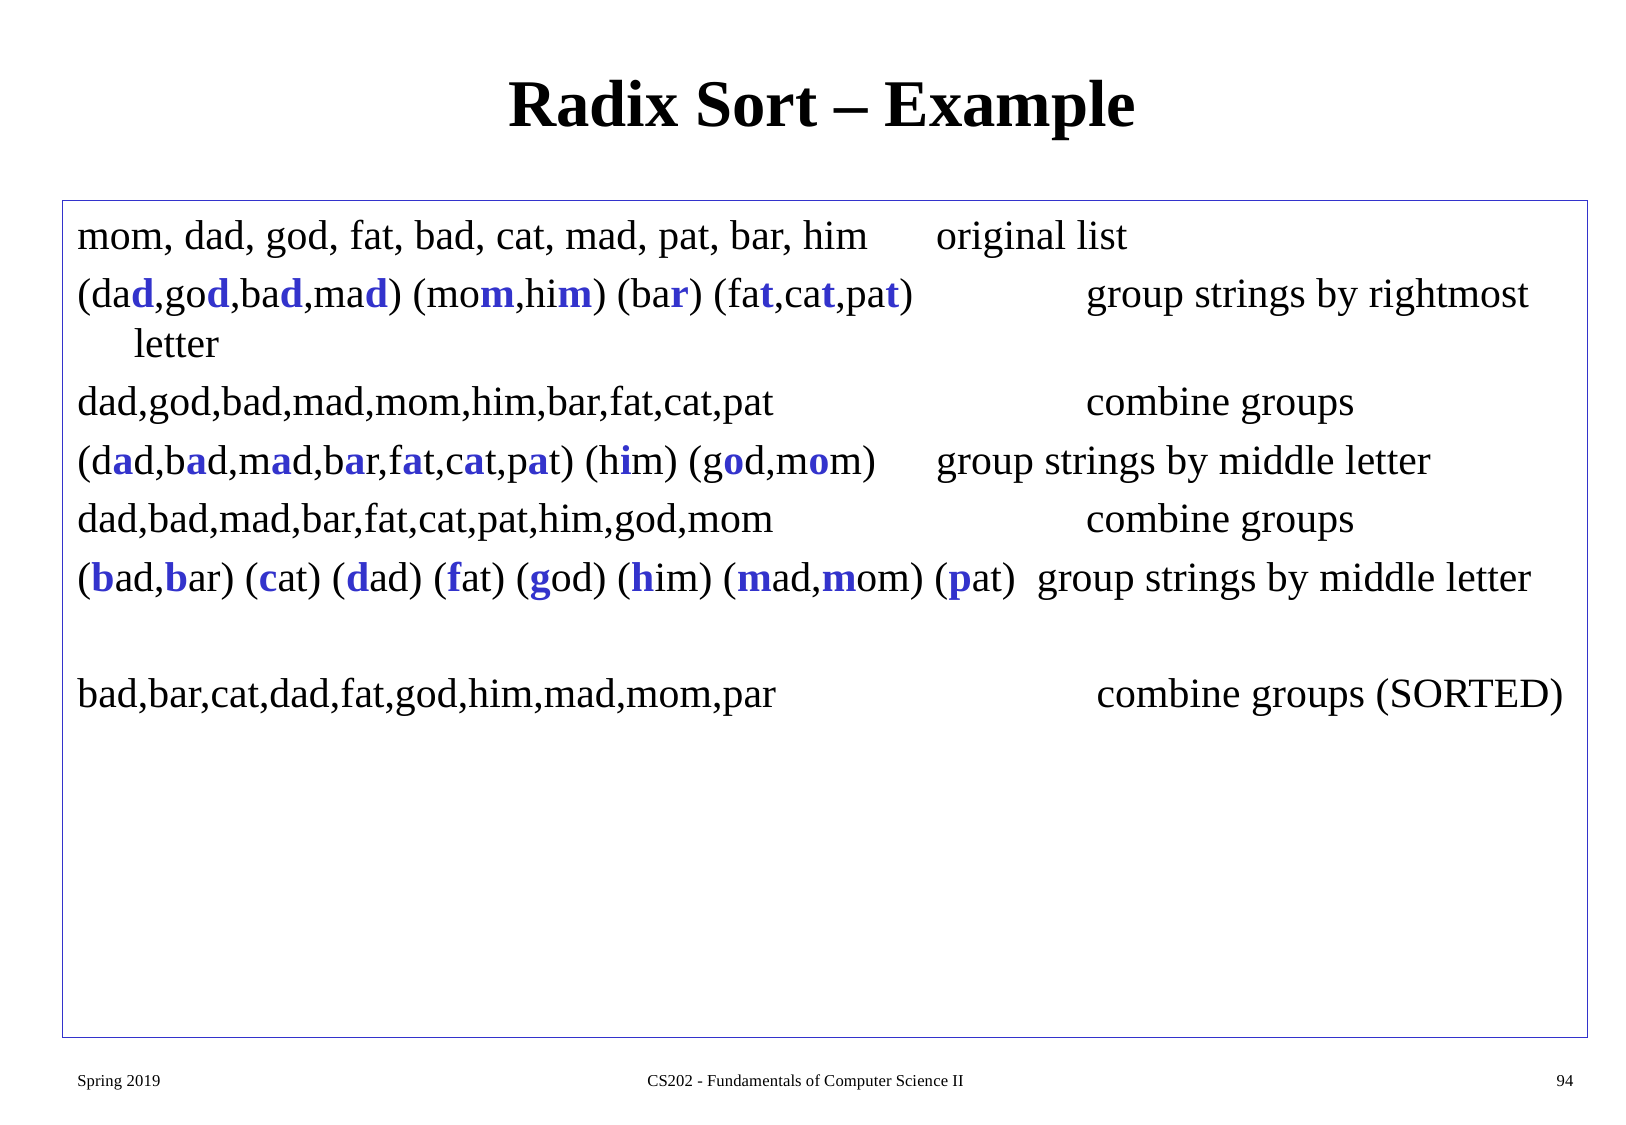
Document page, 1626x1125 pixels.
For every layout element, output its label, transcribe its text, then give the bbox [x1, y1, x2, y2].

slide_number Spring 2019 [62, 1062, 402, 1101]
list mom, dad, god, fat, bad, cat, mad, pat, bar, him original list (dad,god,bad,mad) (mom,him) (bar) (fat,cat,pat) group strings by rightmost letter dad,god,bad,mad,mom,him,bar,fat,cat,pat combine groups (dad,bad,mad,bar,fat,cat,pat) (him) (god,mom) group strings by middle letter dad,bad,mad,bar,fat,cat,pat,him,god,mom combine groups (bad,bar) (cat) (dad) (fat) (god) (him) (mad,mom) (pat) group strings by middle letter bad,bar,cat,dad,fat,god,him,mad,mom,par combine groups (SORTED) [62, 200, 1588, 1038]
footer CS202 - Fundamentals of Computer Science II [500, 1062, 1111, 1101]
title Radix Sort – Example [62, 24, 1600, 175]
slide_number 94 [1249, 1062, 1589, 1101]
